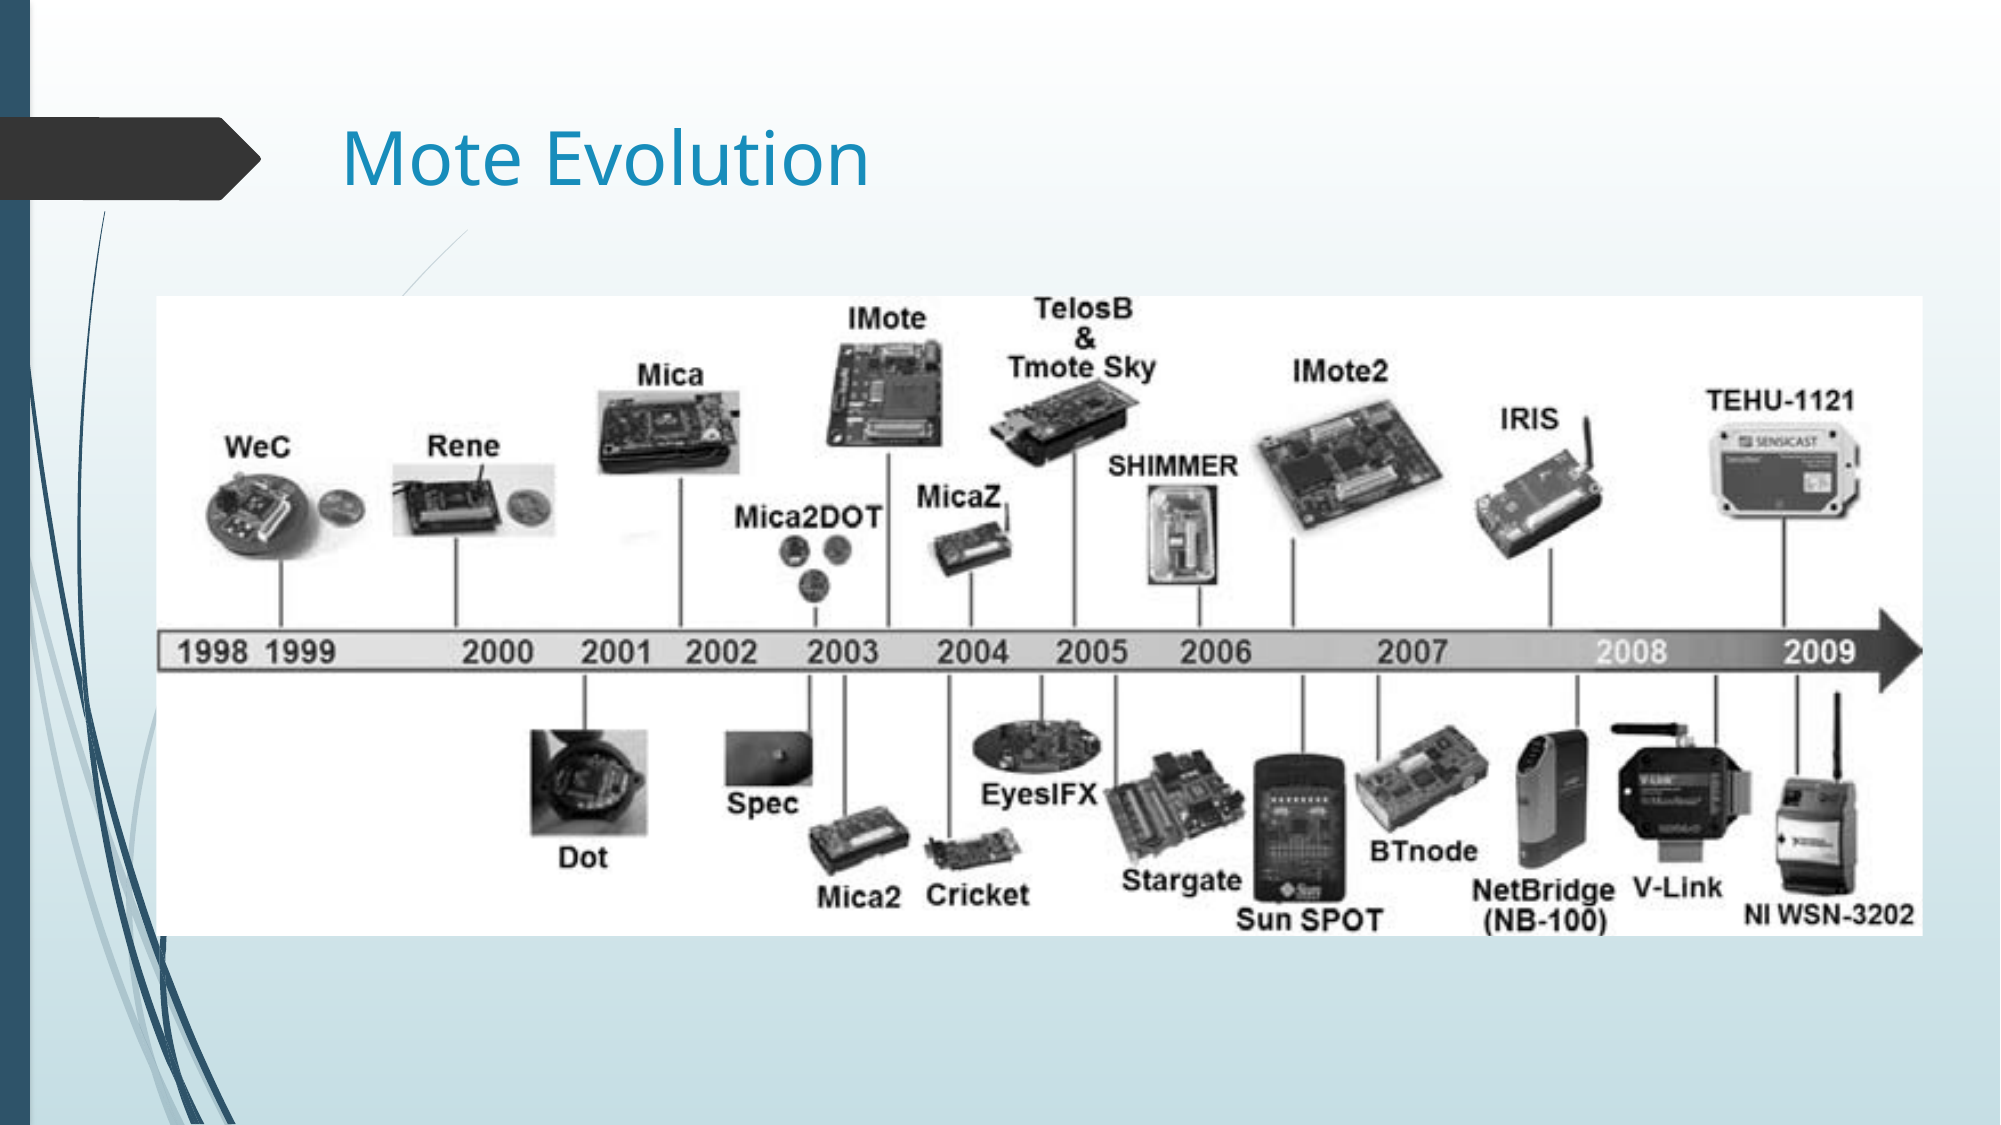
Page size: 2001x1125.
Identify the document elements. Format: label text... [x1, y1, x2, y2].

picture [155, 296, 1923, 936]
title Mote Evolution [325, 102, 1888, 296]
